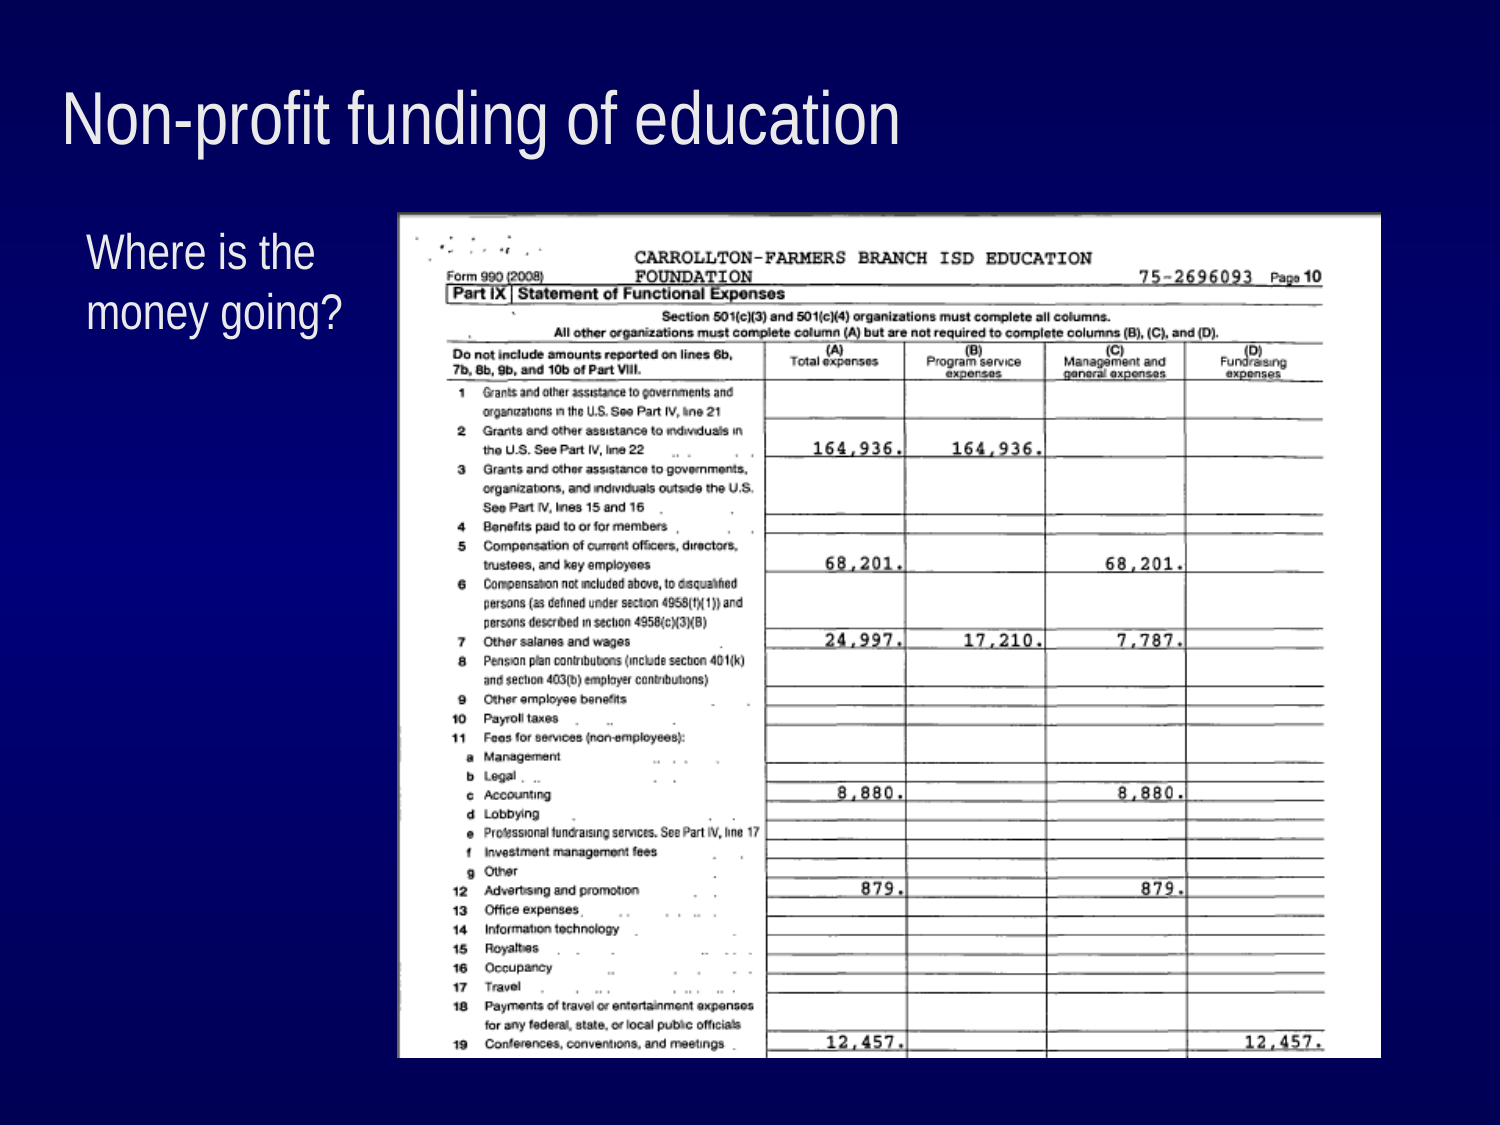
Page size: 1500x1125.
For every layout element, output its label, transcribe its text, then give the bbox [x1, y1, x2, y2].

picture [397, 212, 1381, 1058]
text_box Where is the money going? [71, 212, 395, 528]
text_box Non-profit funding of education [46, 62, 1381, 168]
